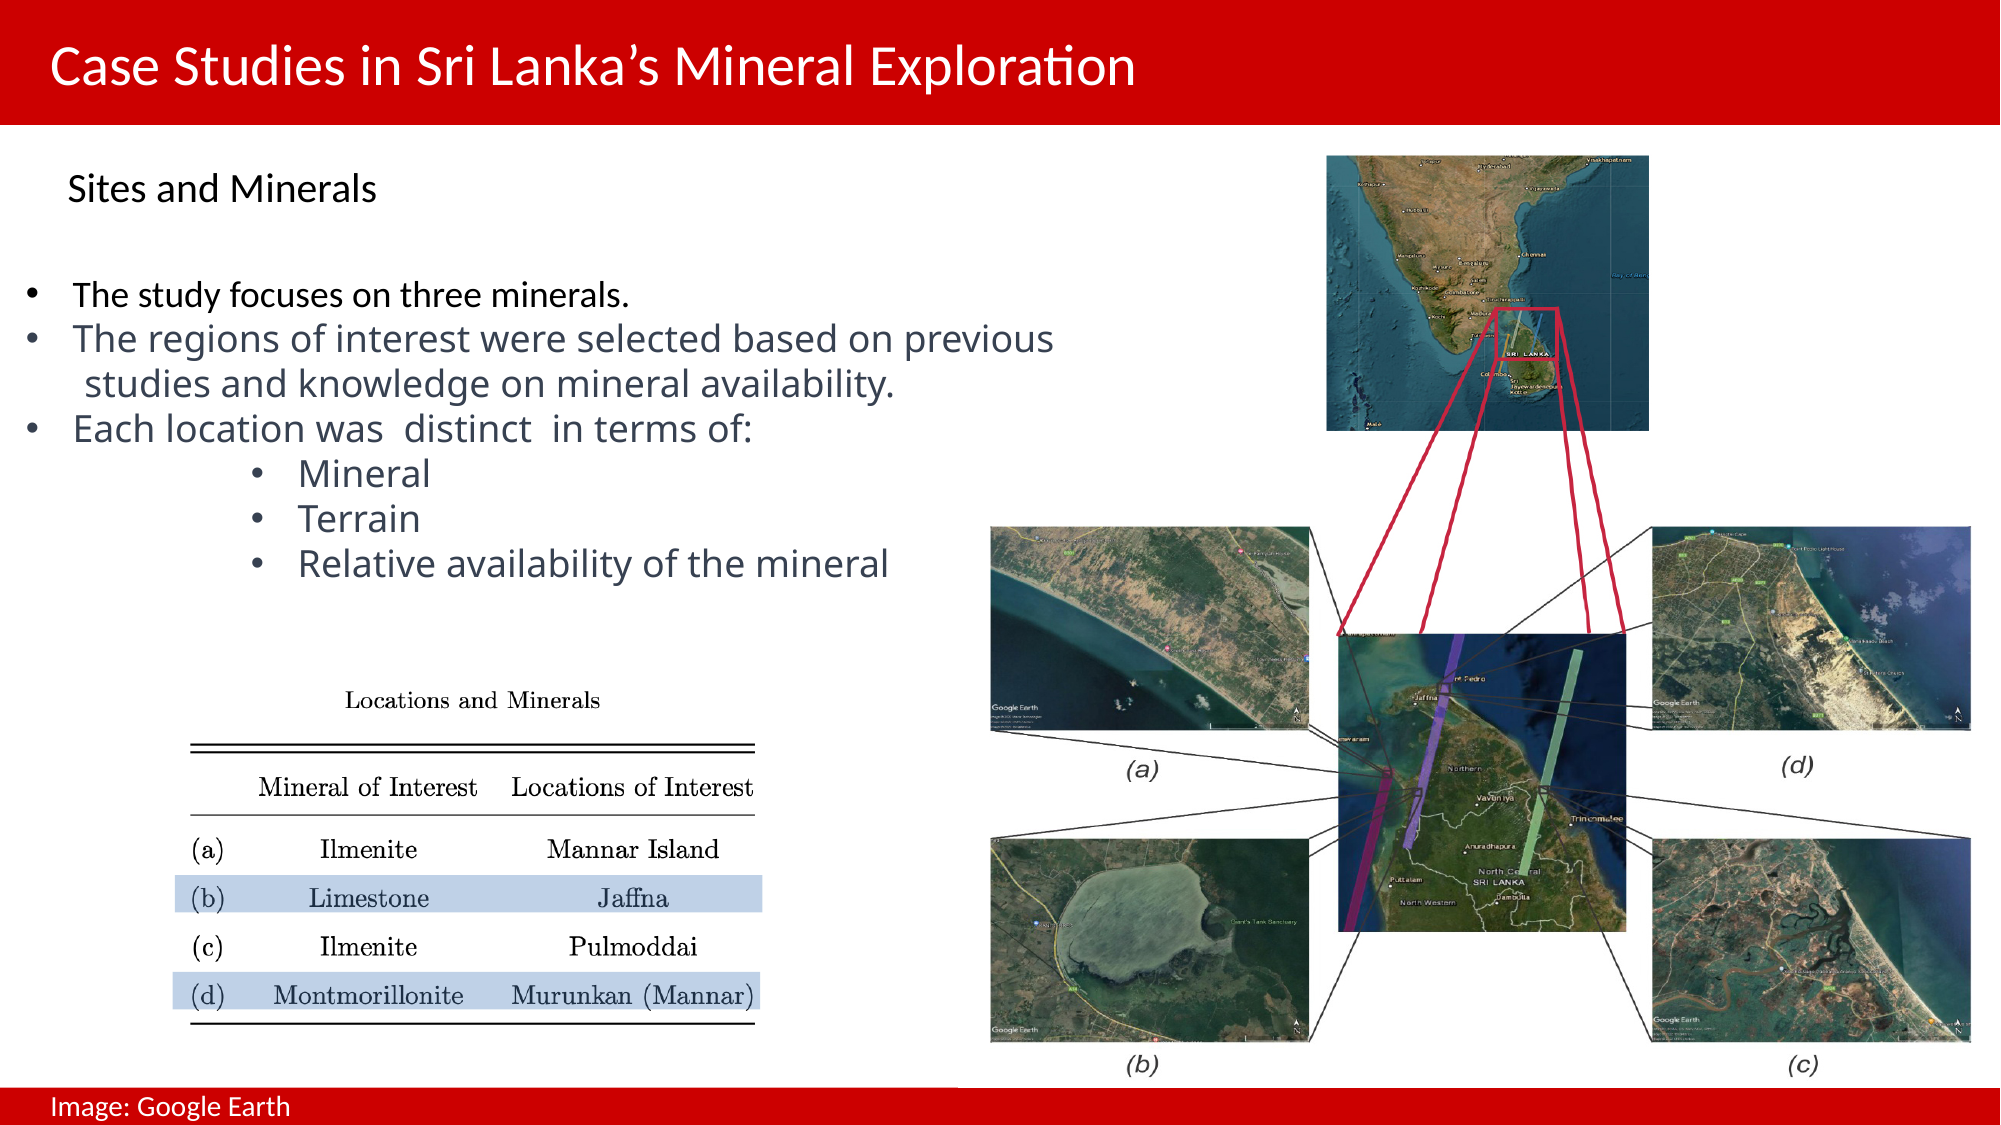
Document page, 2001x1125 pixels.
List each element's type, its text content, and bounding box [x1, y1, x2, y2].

picture [177, 685, 780, 1044]
title Case Studies in Sri Lanka’s Mineral Exploration [50, 0, 1950, 125]
picture [957, 127, 2000, 1088]
list Image: Google Earth [50, 1087, 1951, 1125]
text_box Sites and Minerals [52, 153, 952, 218]
text_box The study focuses on three minerals. The regions of interest were selected based on previous studies and knowledge on mineral availability. Each location was distinct in terms of: Mineral Terrain Relative availability of the mineral [10, 262, 952, 593]
